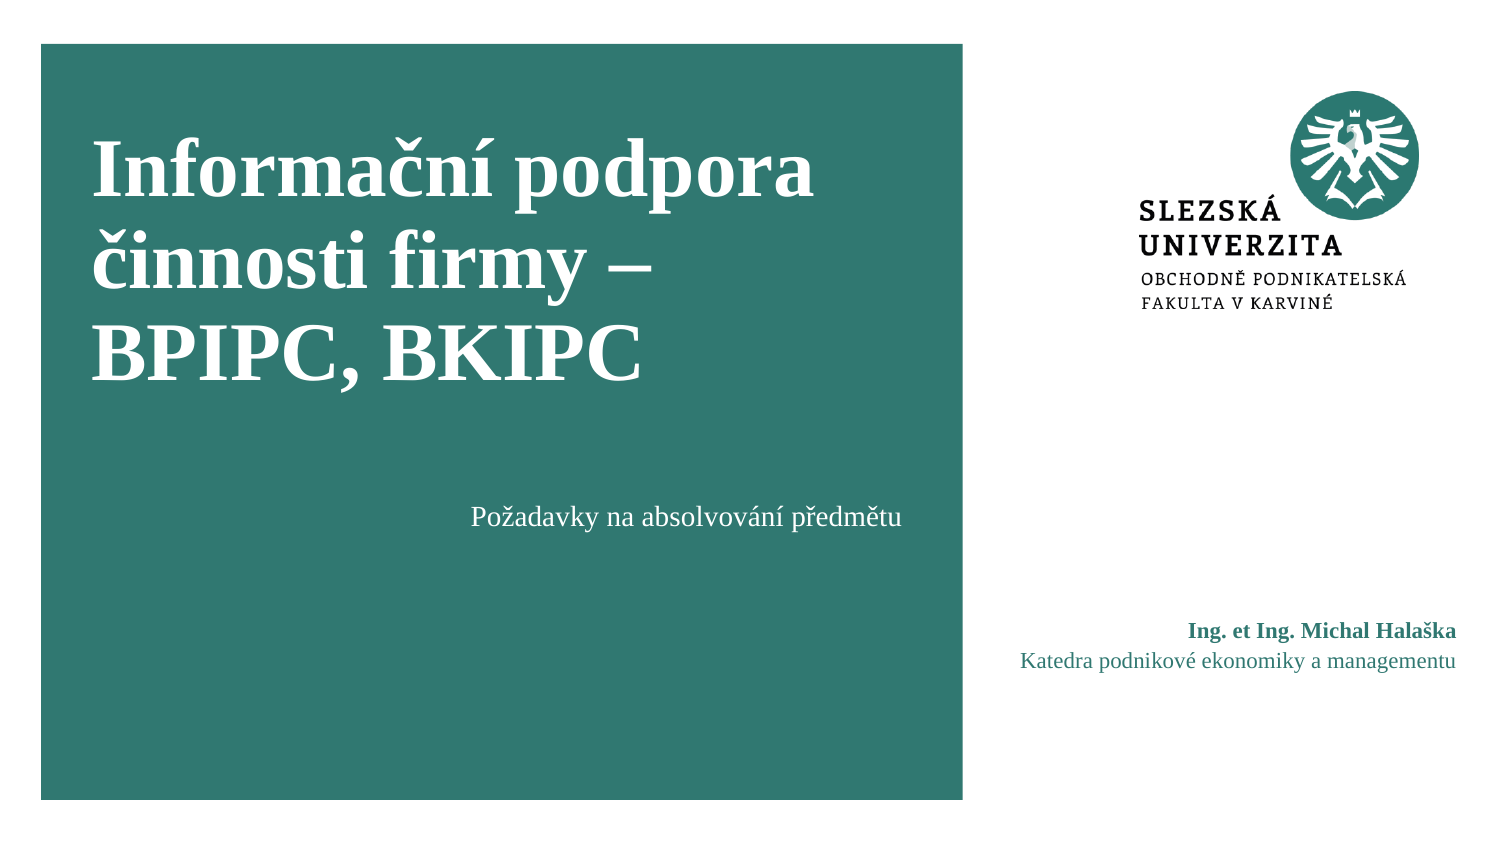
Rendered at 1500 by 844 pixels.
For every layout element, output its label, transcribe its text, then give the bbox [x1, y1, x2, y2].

title Informační podpora činnosti firmy – BPIPC, BKIPC [76, 114, 916, 470]
text_box [39, 42, 965, 802]
text_box Ing. et Ing. Michal Halaška Katedra podnikové ekonomiky a managementu [998, 610, 1472, 800]
picture [1139, 90, 1419, 309]
subtitle Požadavky na absolvování předmětu [279, 492, 918, 611]
